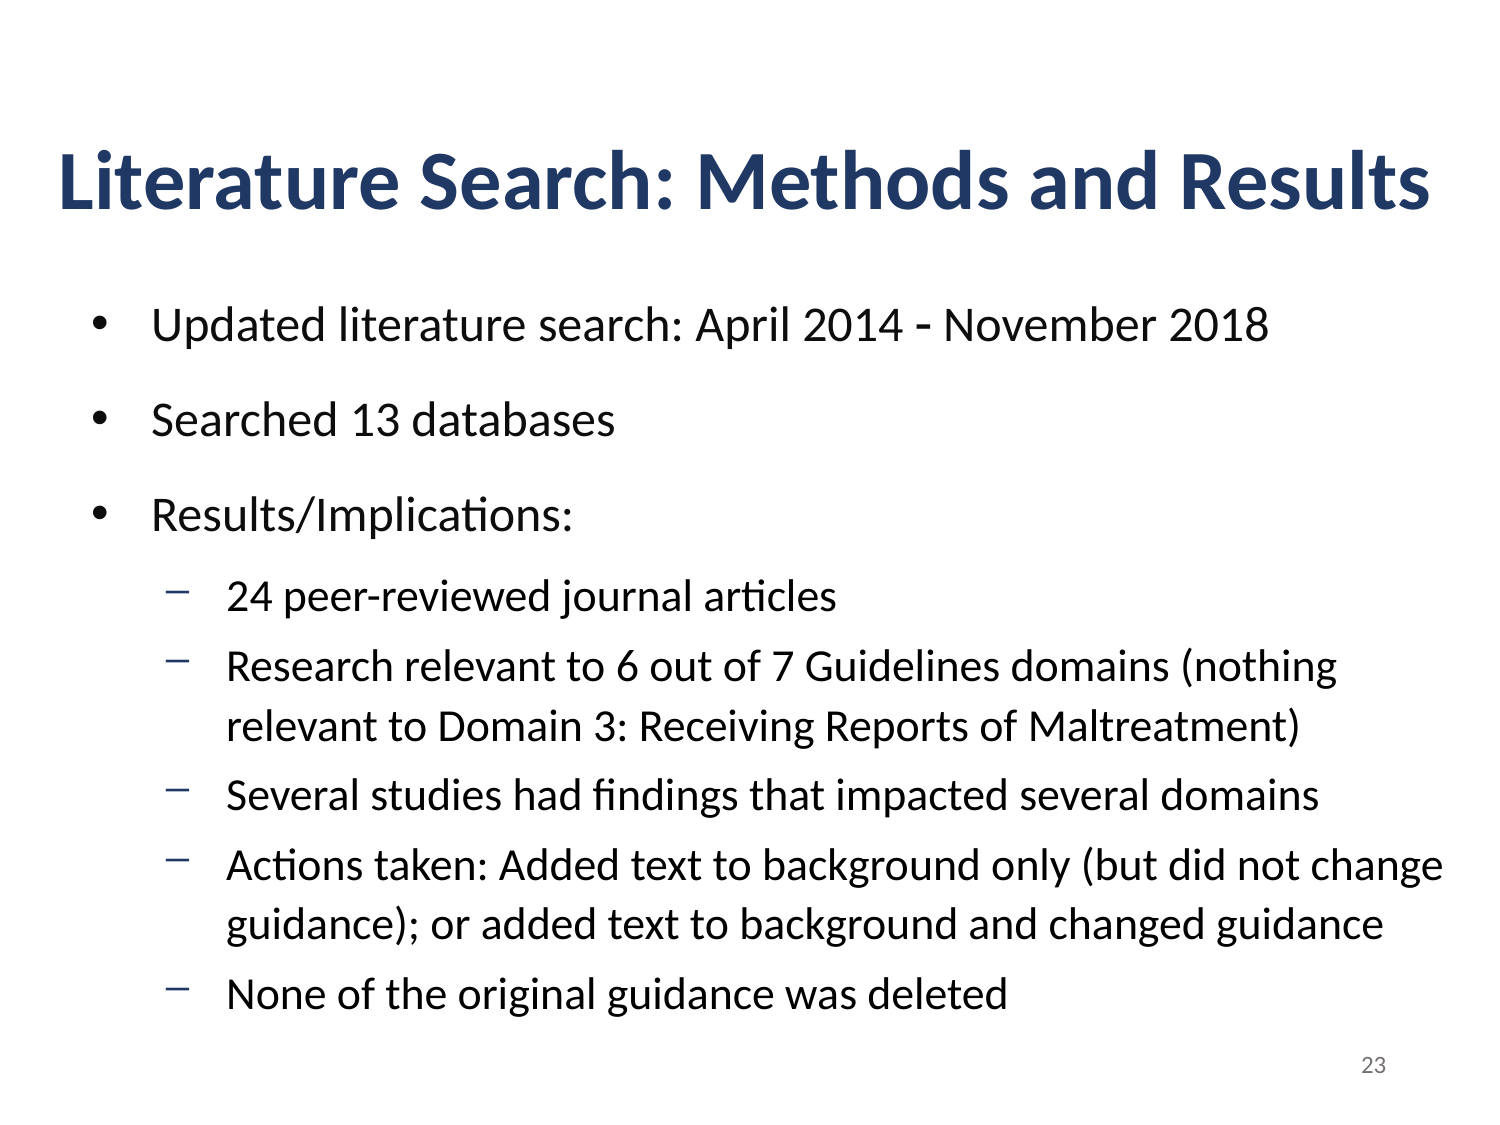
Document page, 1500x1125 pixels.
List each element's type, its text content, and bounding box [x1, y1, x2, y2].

title Literature Search: Methods and Results [43, 84, 1452, 280]
list Updated literature search: April 2014  November 2018 Searched 13 databases Results/Implications: 24 peer-reviewed journal articles Research relevant to 6 out of 7 Guidelines domains (nothing relevant to Domain 3: Receiving Reports of Maltreatment) Several studies had findings that impacted several domains Actions taken: Added text to background only (but did not change guidance); or added text to background and changed guidance None of the original guidance was deleted [61, 279, 1470, 1041]
